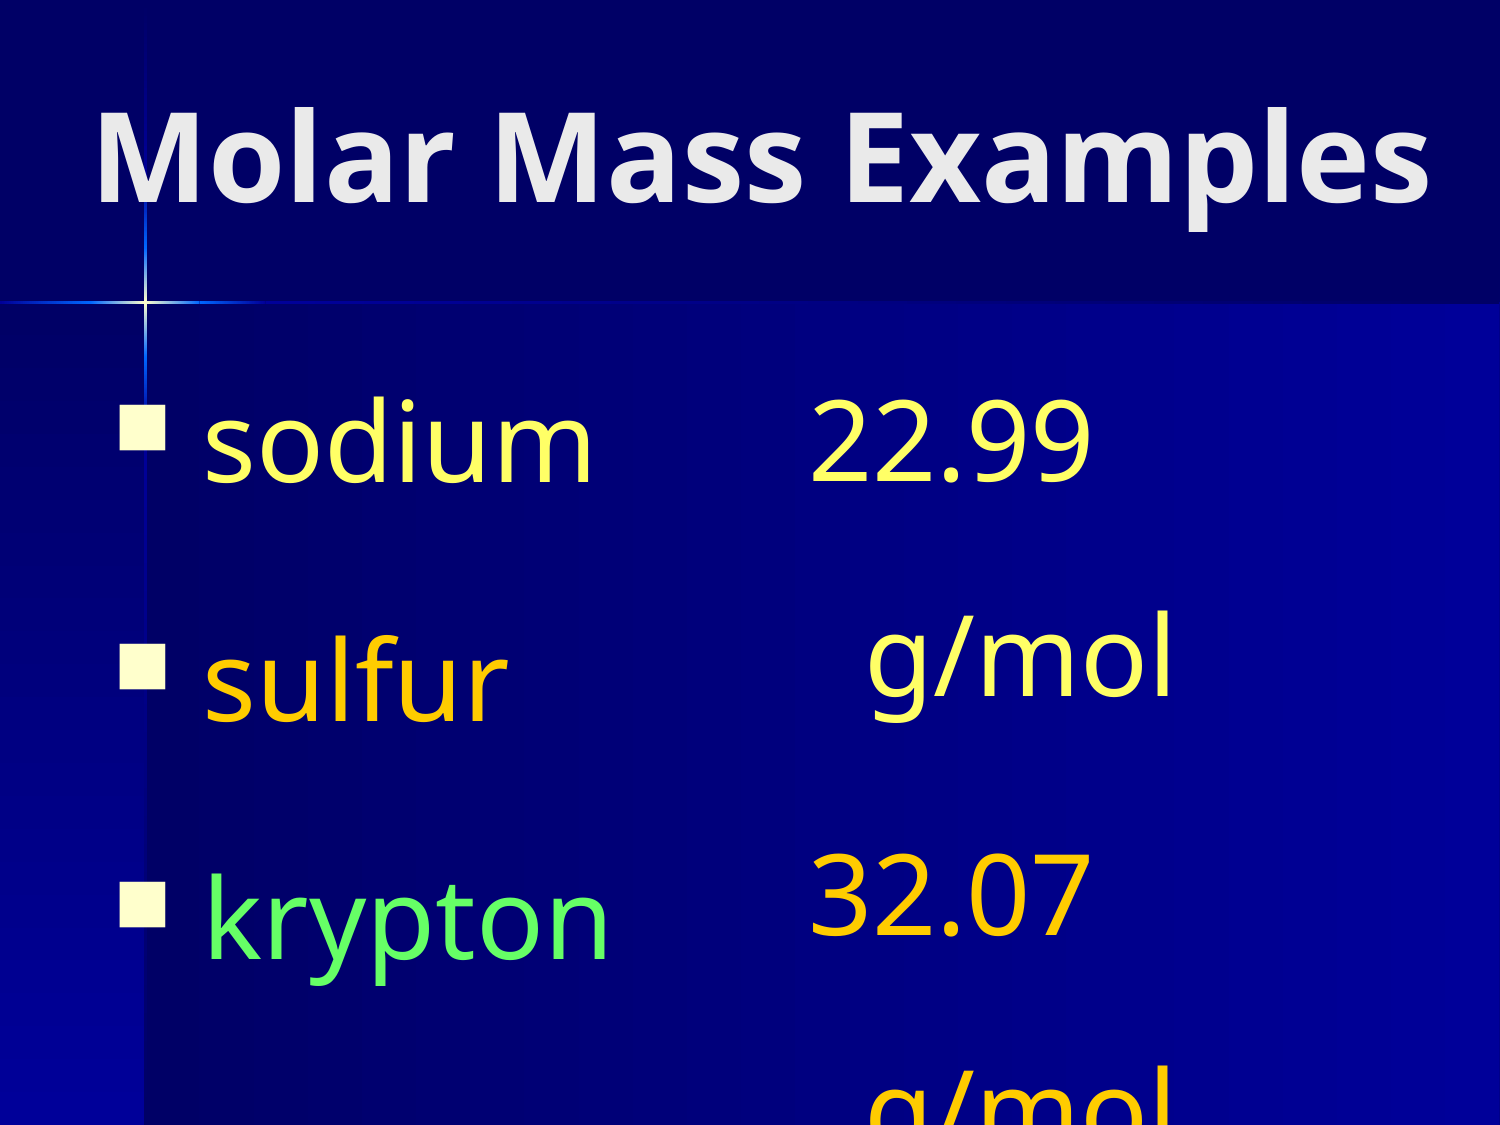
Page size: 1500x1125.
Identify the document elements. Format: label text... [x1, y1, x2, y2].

text_box Molar Mass Examples [75, 35, 1480, 271]
text_box 22.99 g/mol 32.07 g/mol 83.80 g/mol [793, 280, 1429, 1083]
list sodium sulfur krypton [98, 281, 728, 1085]
